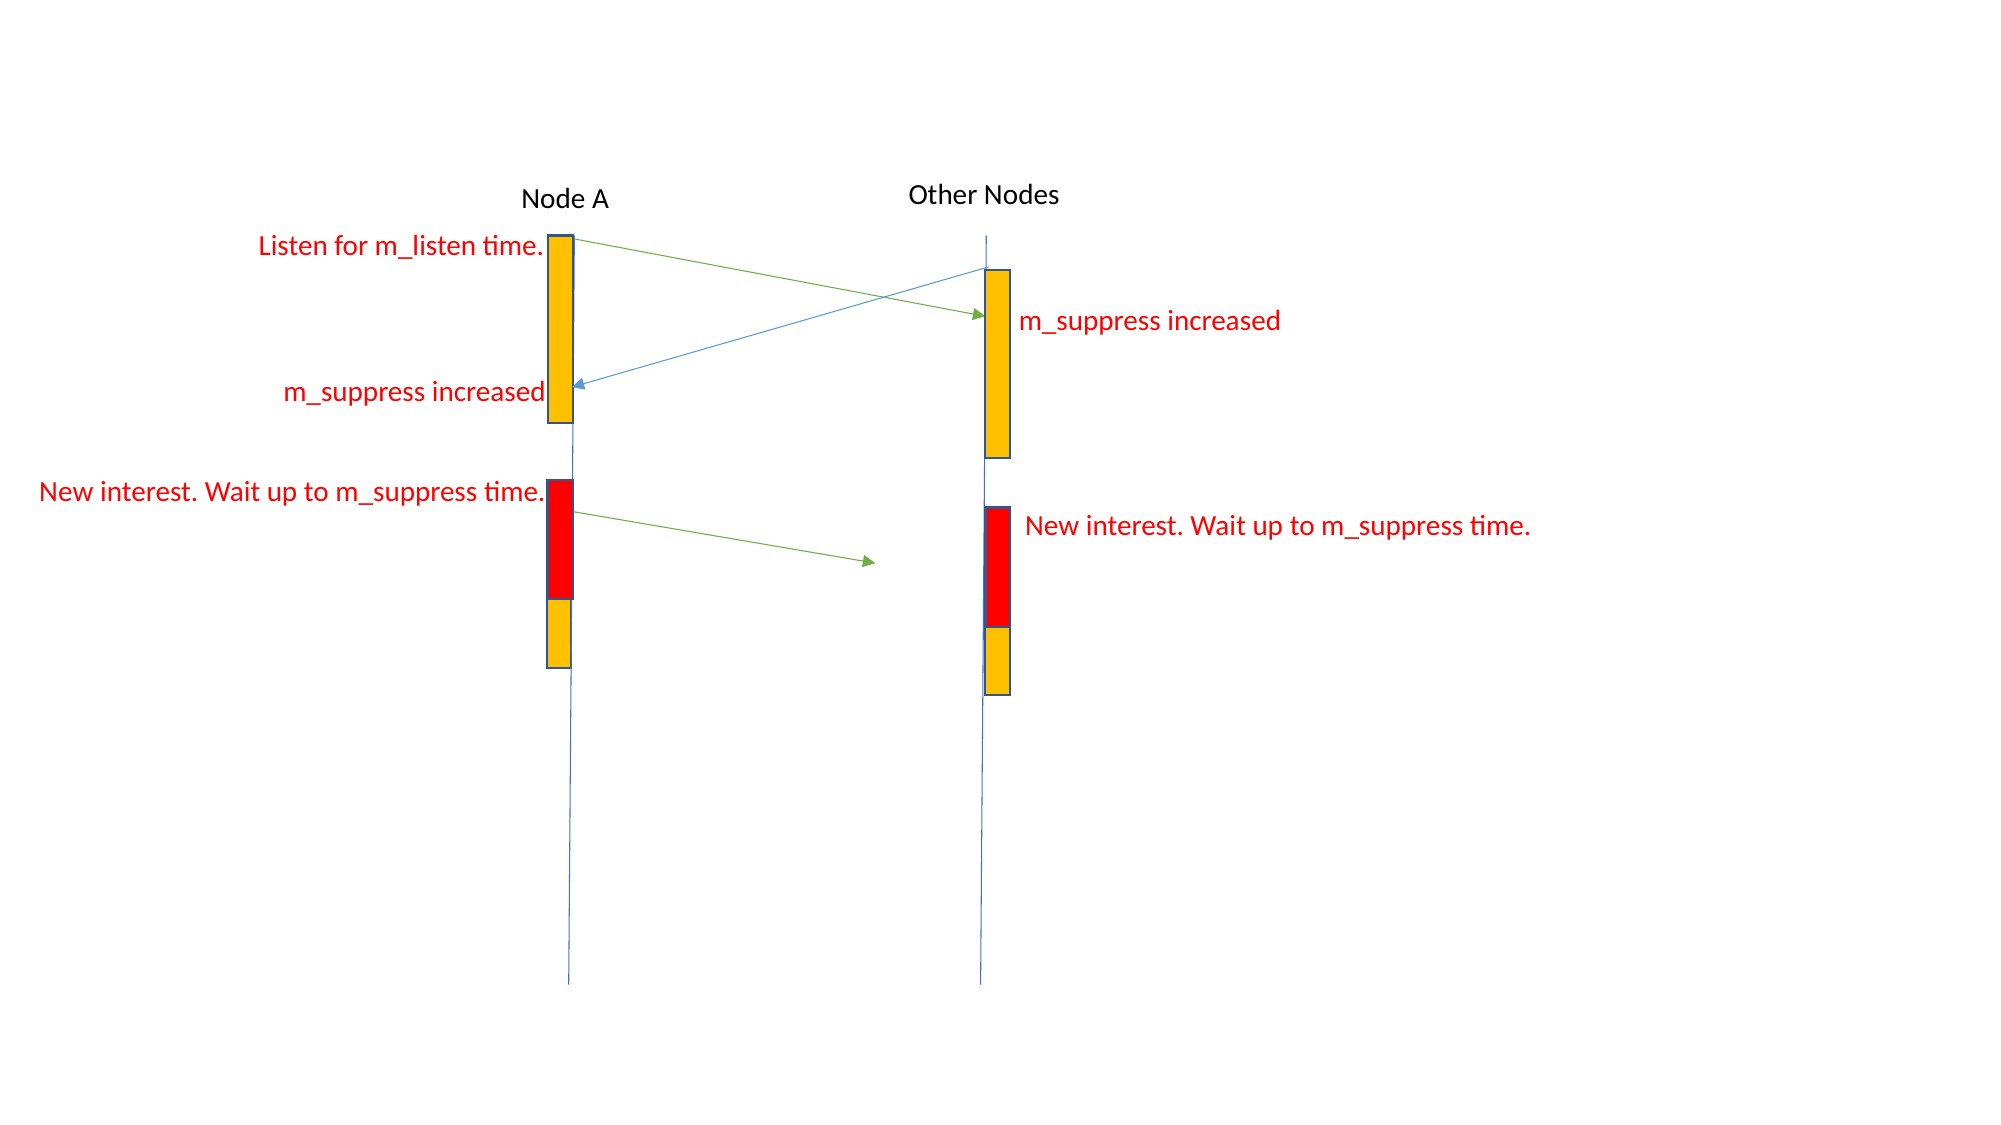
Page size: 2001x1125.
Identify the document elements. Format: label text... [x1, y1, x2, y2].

text_box [546, 515, 568, 669]
text_box [987, 628, 1011, 696]
text_box [987, 506, 1011, 628]
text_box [980, 235, 987, 266]
text_box [987, 269, 1011, 459]
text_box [572, 238, 986, 266]
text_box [571, 266, 989, 388]
text_box [547, 479, 568, 600]
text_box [568, 235, 575, 985]
text_box m_suppress increased [189, 364, 561, 415]
text_box [547, 234, 574, 424]
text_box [571, 511, 876, 564]
text_box m_suppress increased [1003, 294, 1376, 345]
text_box New interest. Wait up to m_suppress time. [13, 464, 561, 515]
text_box New interest. Wait up to m_suppress time. [1010, 498, 1557, 549]
text_box Other Nodes [839, 167, 1129, 218]
text_box Node A [499, 172, 632, 223]
text_box Listen for m_listen time. [187, 218, 560, 269]
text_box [980, 388, 987, 985]
